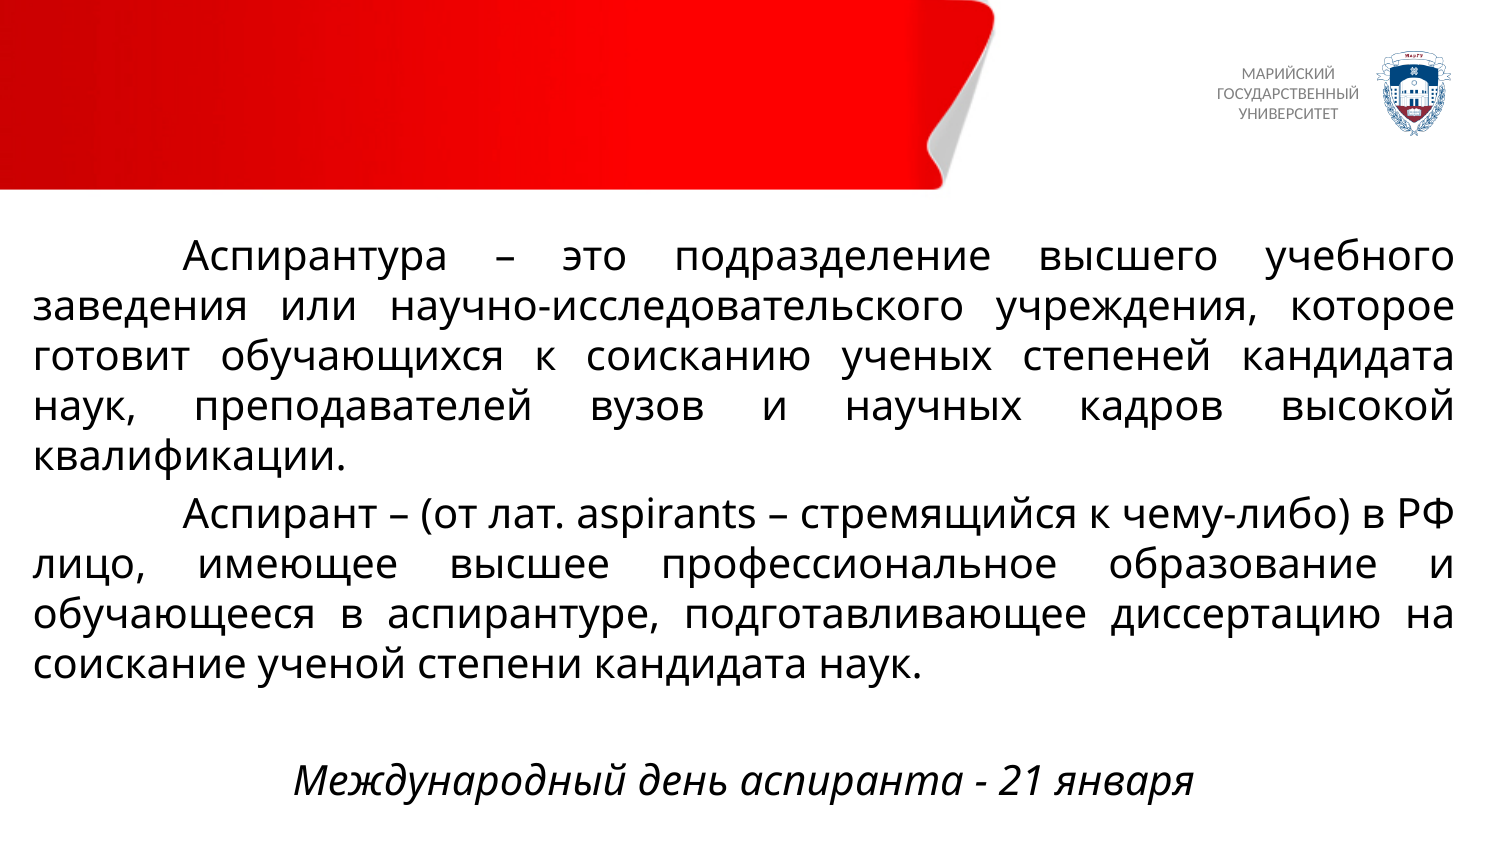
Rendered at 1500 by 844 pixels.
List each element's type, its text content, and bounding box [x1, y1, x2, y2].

list Аспирантура – это подразделение высшего учебного заведения или научно-исследовательского учреждения, которое готовит обучающихся к соисканию ученых степеней кандидата наук, преподавателей вузов и научных кадров высокой квалификации. Аспирант – (от лат. aspirants – стремящийся к чему-либо) в РФ лицо, имеющее высшее профессиональное образование и обучающееся в аспирантуре, подготавливающее диссертацию на соискание ученой степени кандидата наук. Международный день аспиранта - 21 января [17, 221, 1471, 844]
picture [0, 0, 1500, 844]
